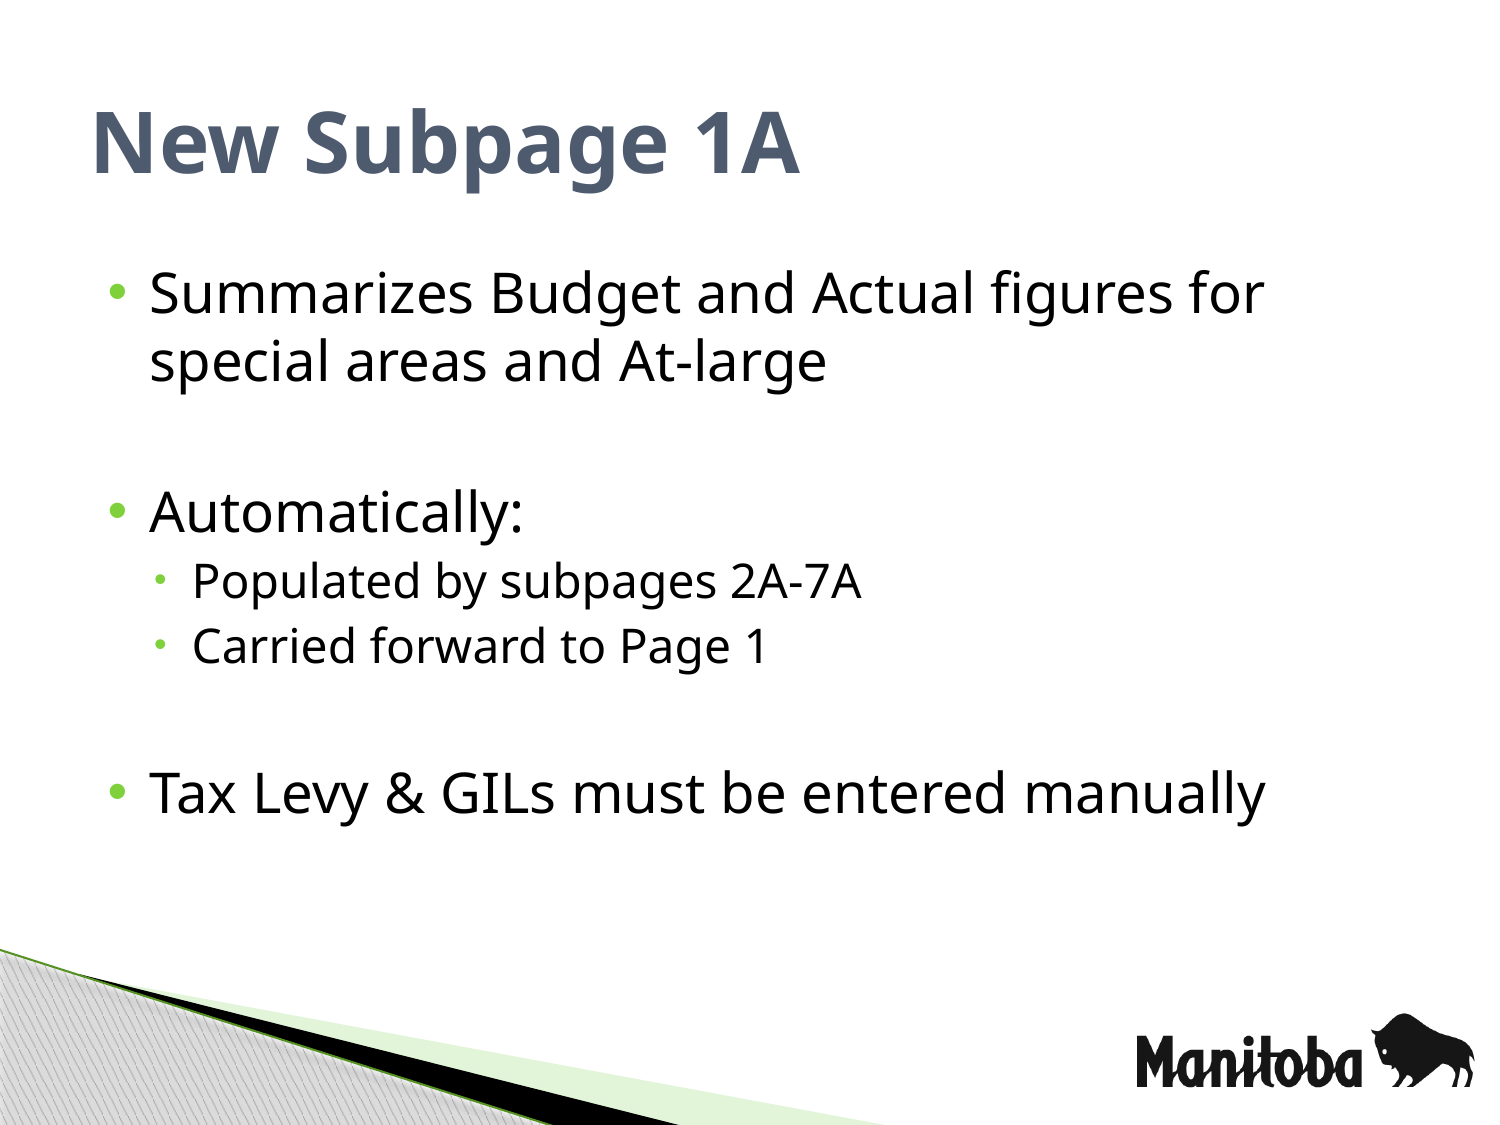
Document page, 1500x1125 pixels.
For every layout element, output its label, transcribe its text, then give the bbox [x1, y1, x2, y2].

picture [1137, 1012, 1475, 1088]
list Summarizes Budget and Actual figures for special areas and At-large Automatically: Populated by subpages 2A-7A Carried forward to Page 1 Tax Levy & GILs must be entered manually [75, 249, 1425, 993]
title New Subpage 1A [75, 45, 1425, 233]
